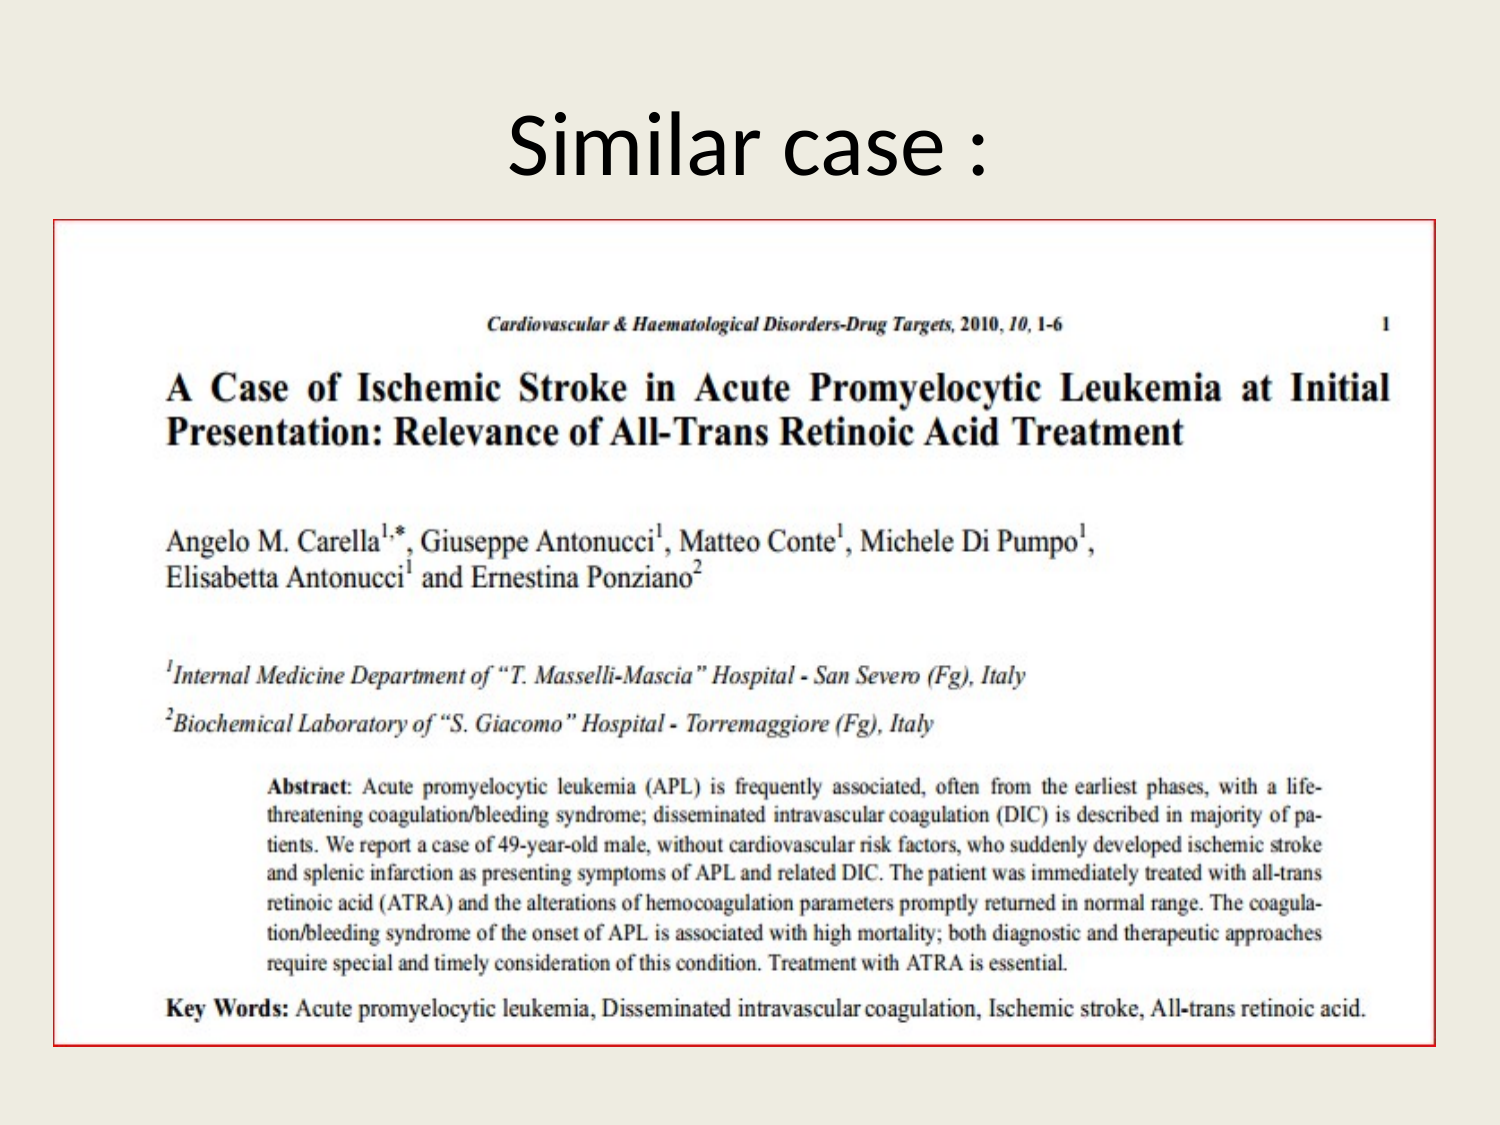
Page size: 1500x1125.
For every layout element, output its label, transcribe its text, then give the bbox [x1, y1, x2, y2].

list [52, 219, 1436, 1047]
title Similar case : [75, 45, 1425, 218]
